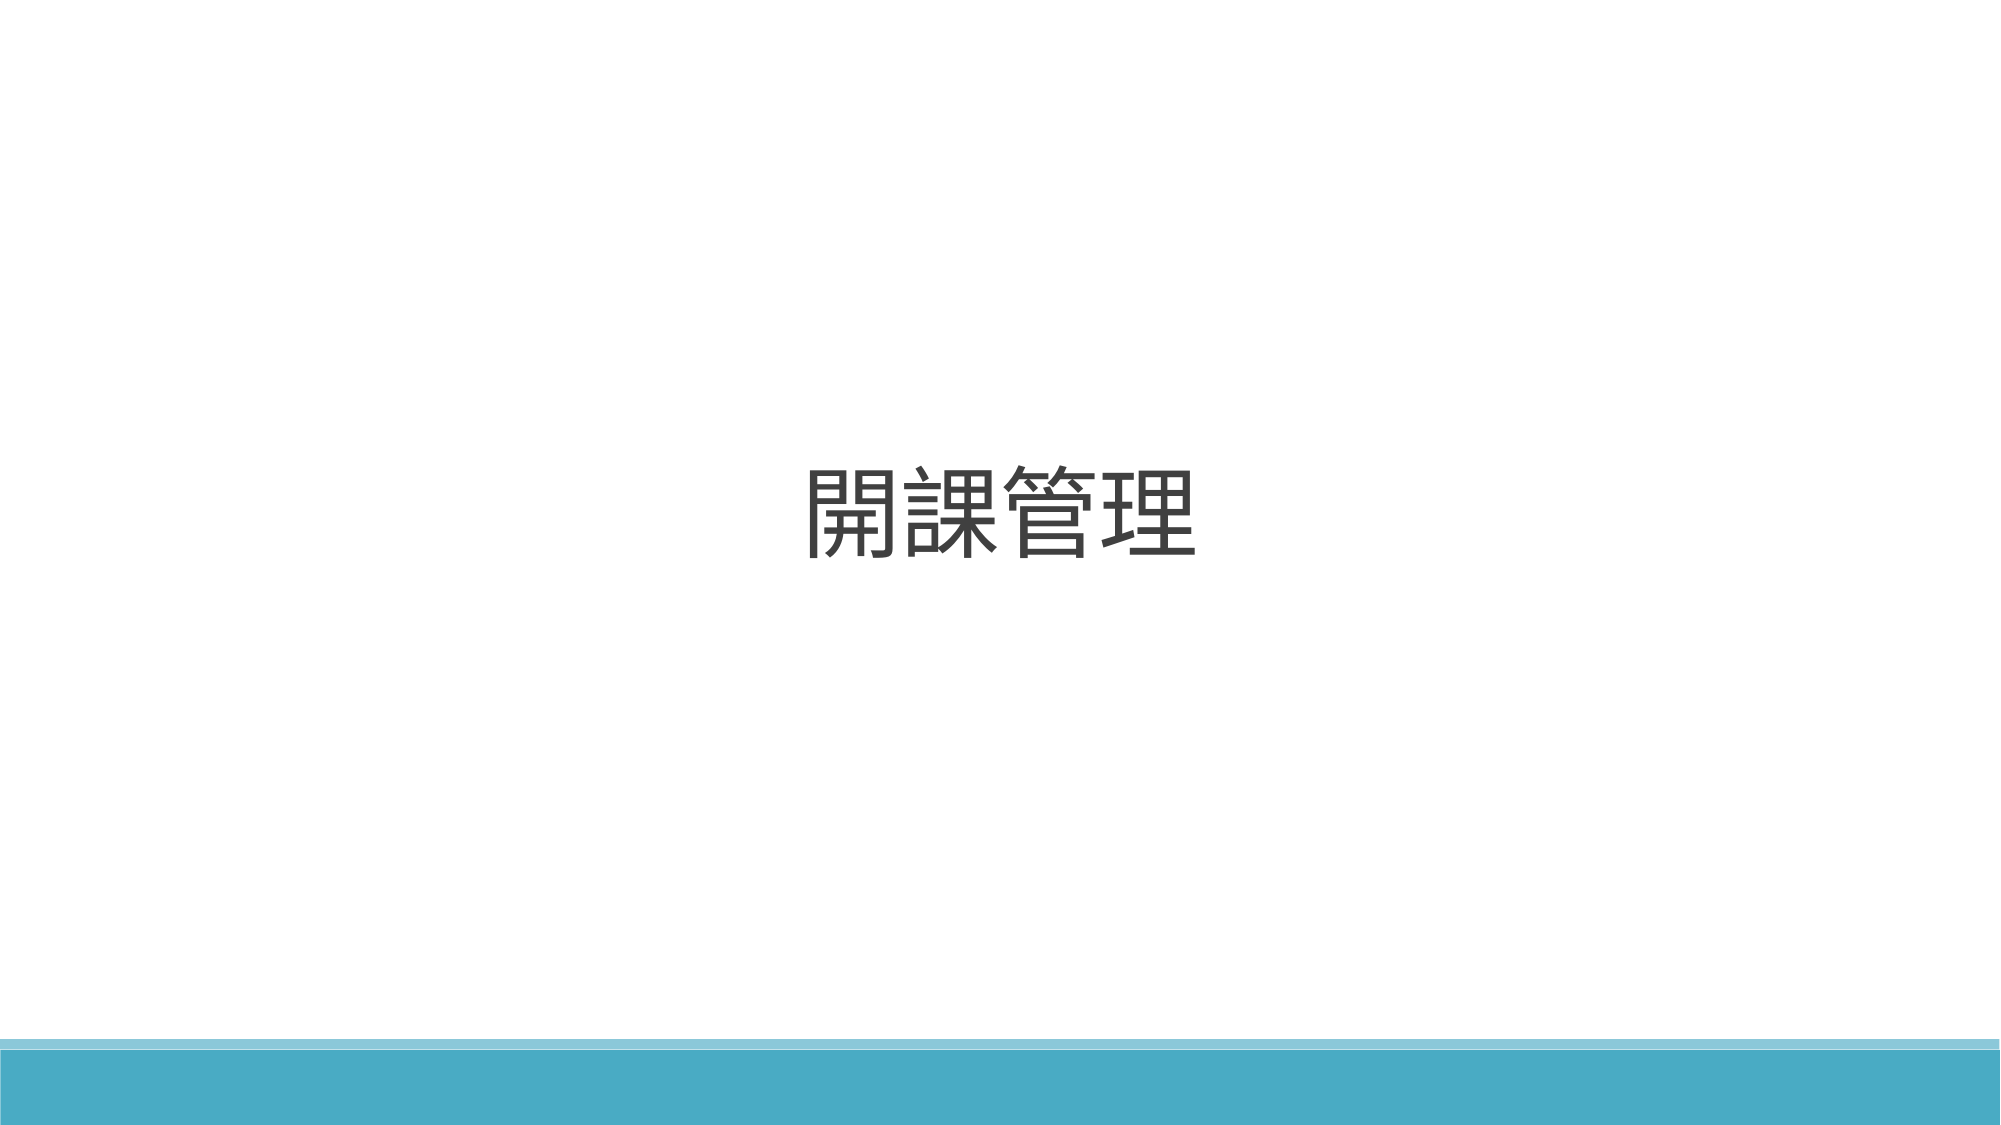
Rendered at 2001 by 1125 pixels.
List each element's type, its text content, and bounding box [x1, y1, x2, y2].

title 開課管理 [174, 340, 1825, 579]
text_box [0, 1049, 2000, 1125]
text_box [0, 1038, 2000, 1049]
